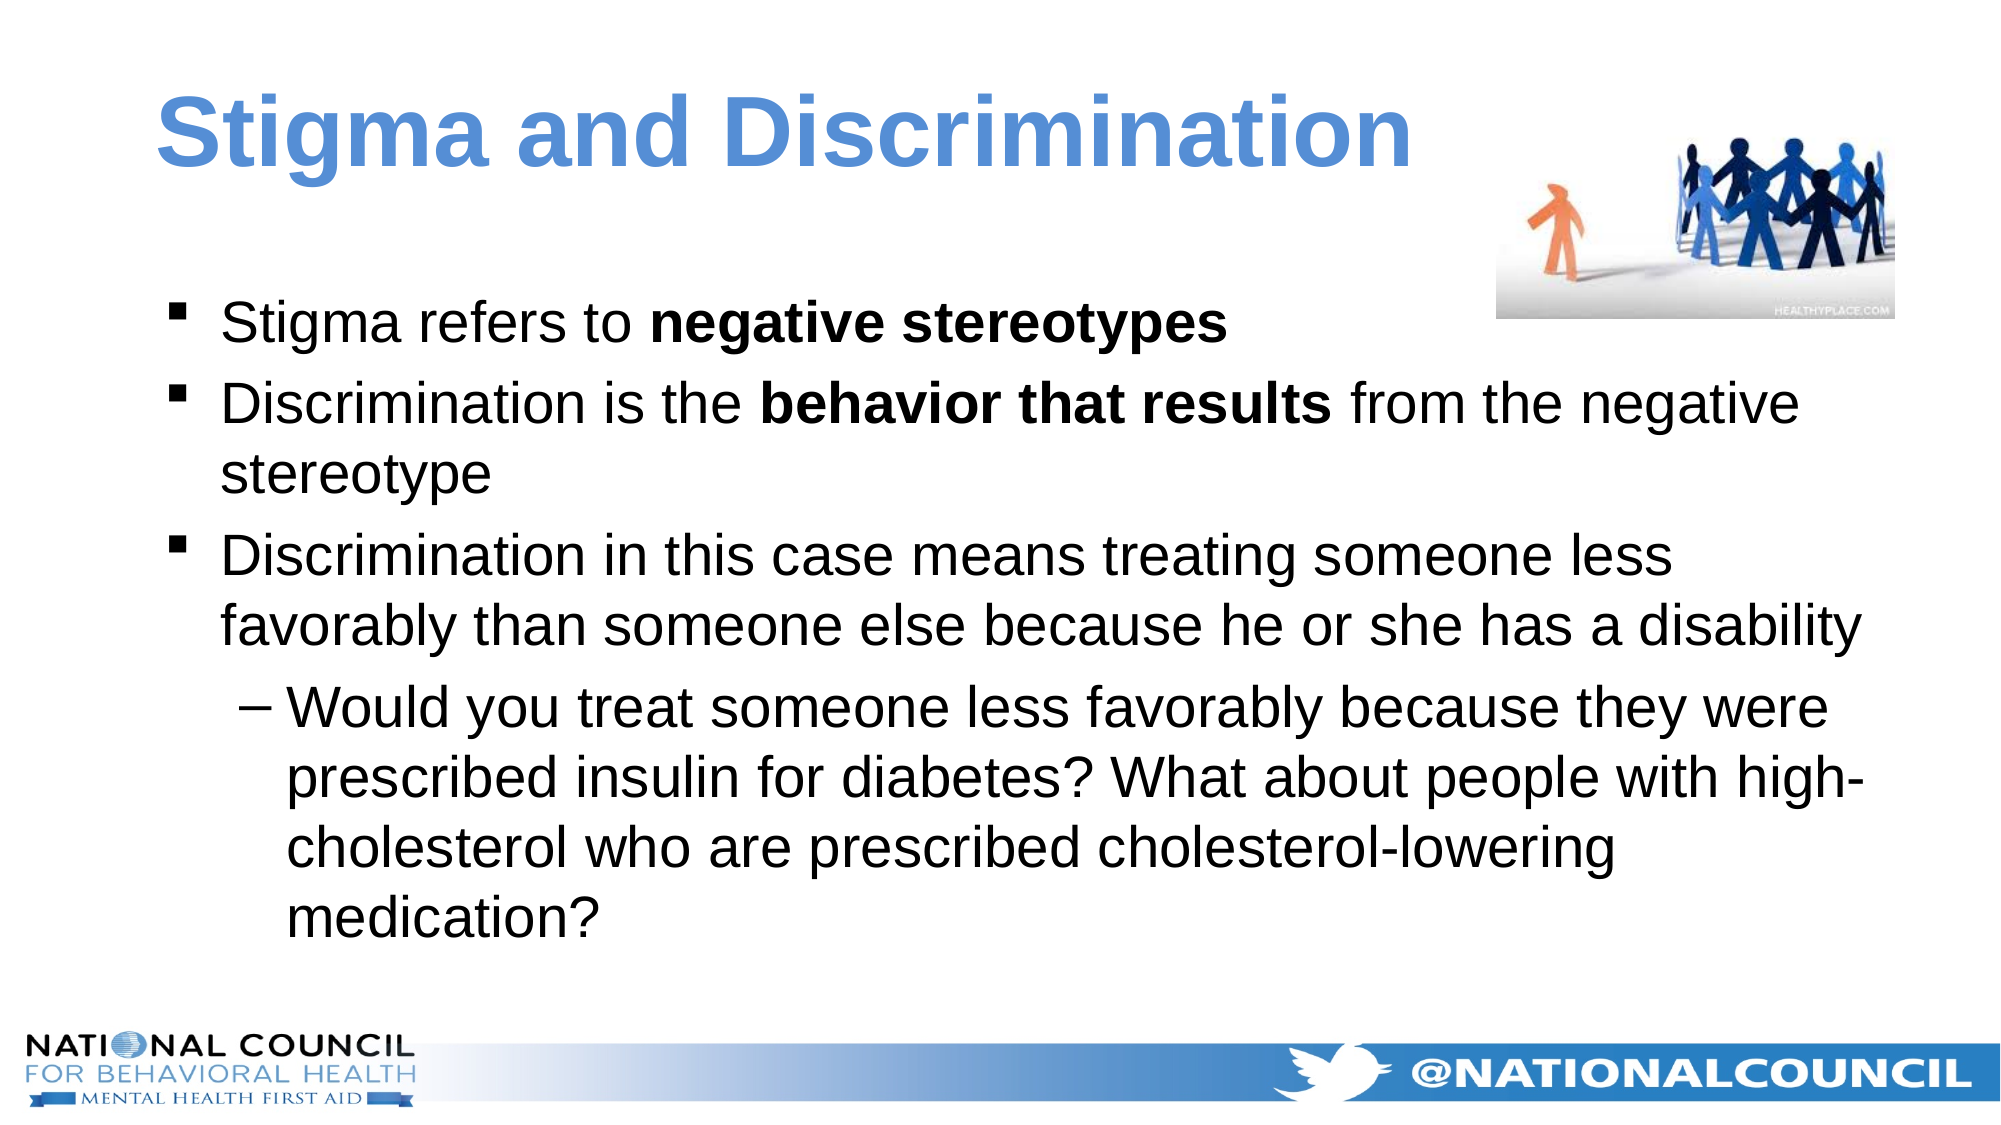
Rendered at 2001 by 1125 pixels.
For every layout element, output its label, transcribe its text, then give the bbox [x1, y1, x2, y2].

list Stigma refers to negative stereotypes Discrimination is the behavior that results from the negative stereotype Discrimination in this case means treating someone less favorably than someone else because he or she has a disability Would you treat someone less favorably because they were prescribed insulin for diabetes? What about people with high-cholesterol who are prescribed cholesterol-lowering medication? [149, 276, 1895, 1125]
title Stigma and Discrimination [12, 52, 1588, 201]
picture [0, 0, 2001, 1125]
